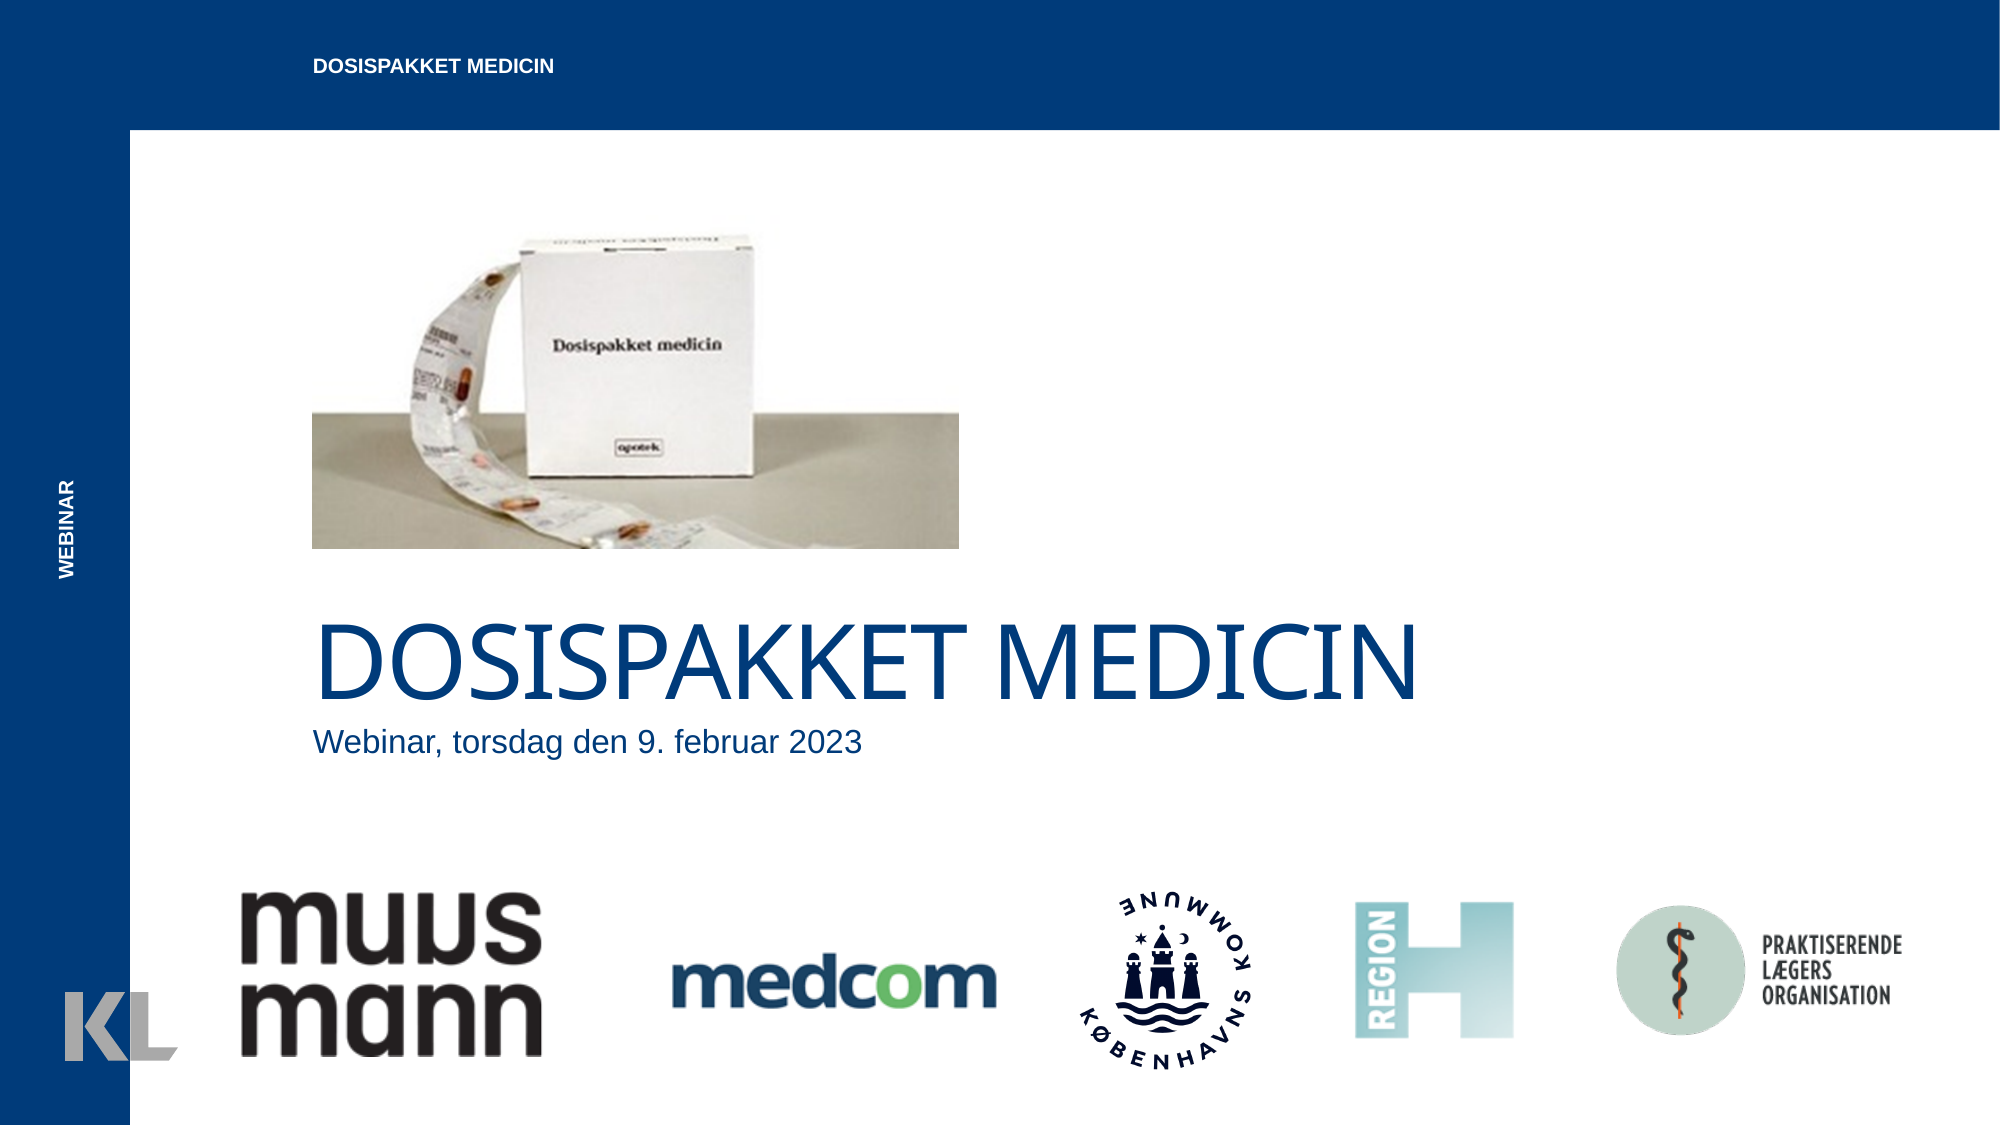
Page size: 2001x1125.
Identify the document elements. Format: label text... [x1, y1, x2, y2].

picture [1616, 905, 1902, 1036]
footer webinar [0, 129, 130, 930]
picture [312, 215, 959, 549]
picture [1277, 836, 1591, 1106]
subtitle Webinar, torsdag den 9. februar 2023 [312, 719, 1809, 826]
picture [234, 891, 548, 1057]
picture [1078, 890, 1252, 1070]
title dosispakket medicin [312, 487, 1809, 719]
slide_number Dosispakket Medicin [312, 0, 1809, 130]
picture [660, 868, 1006, 1092]
